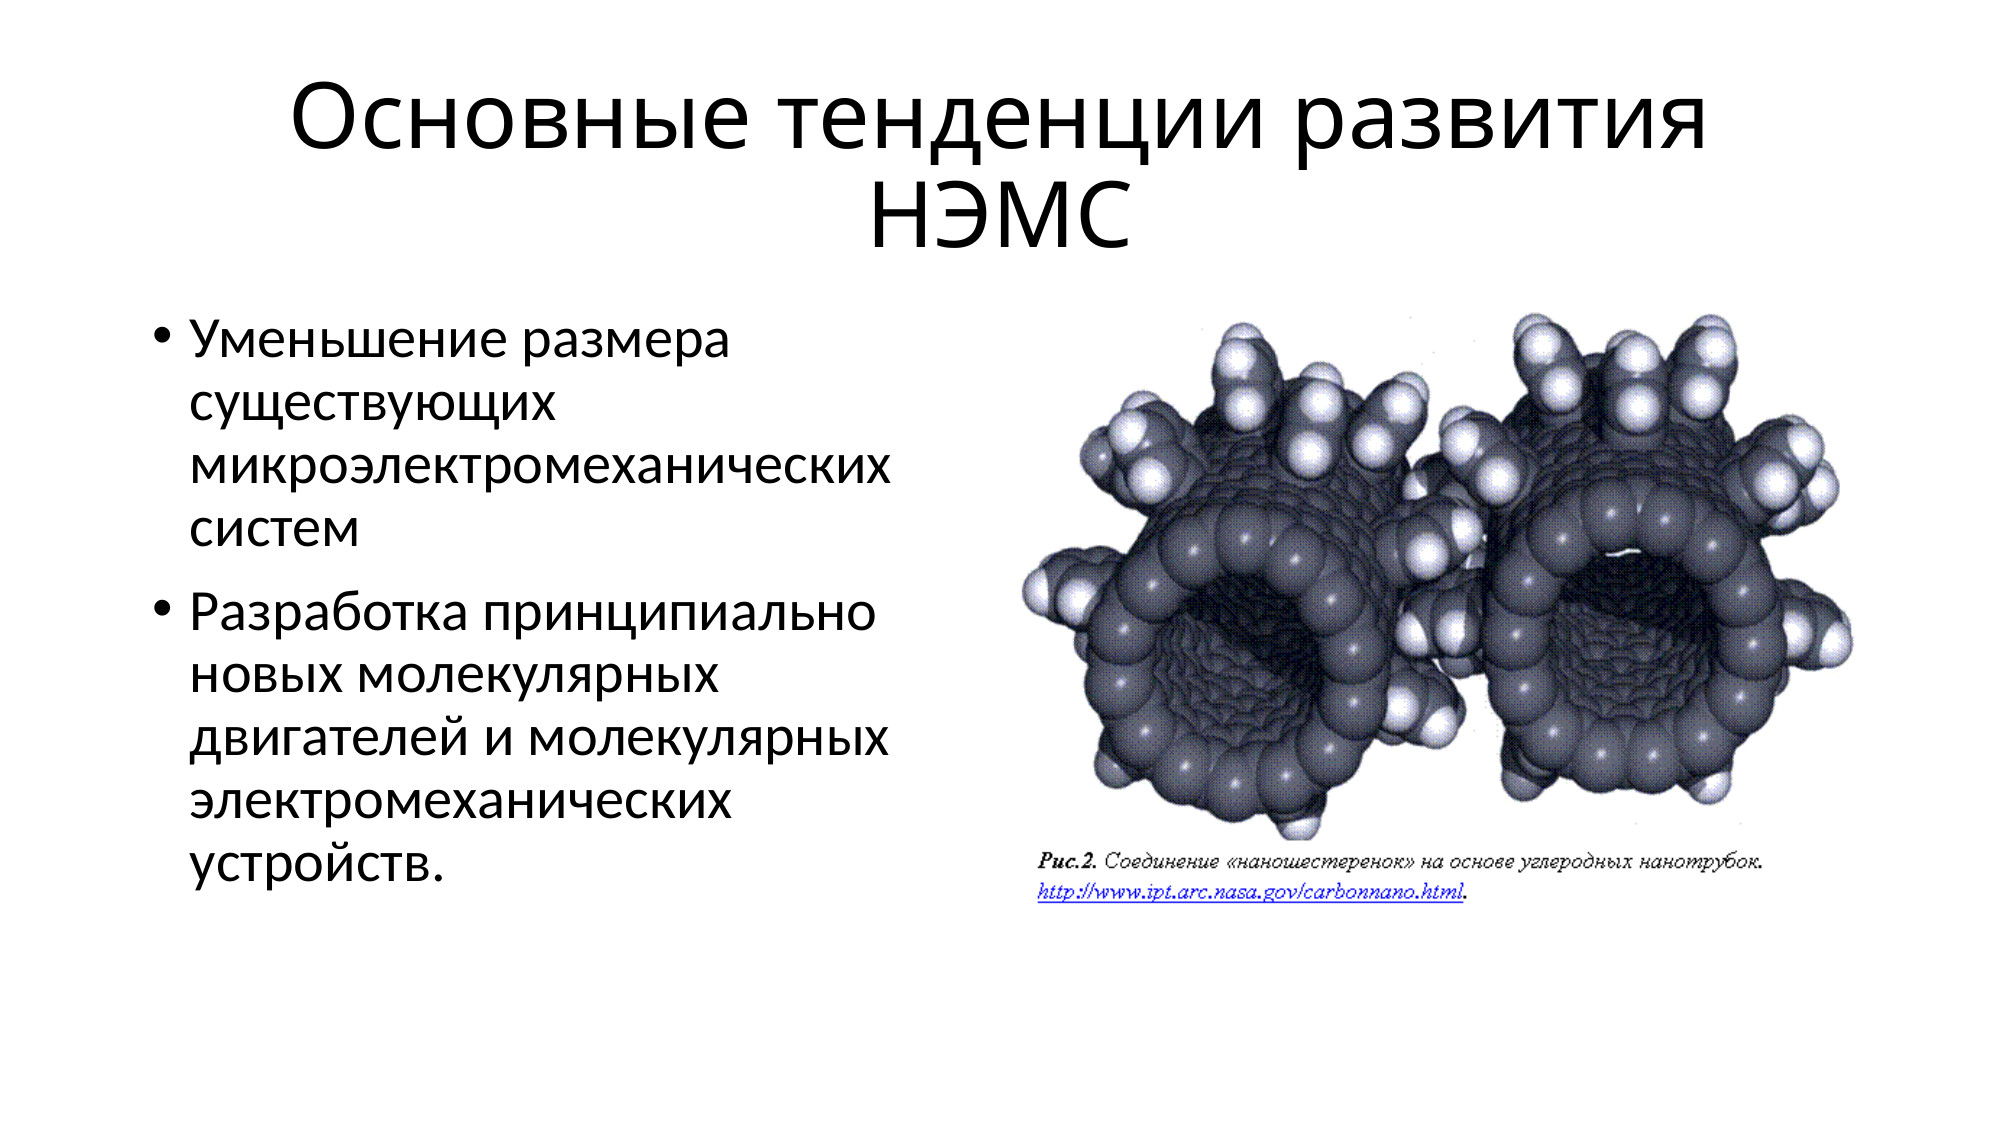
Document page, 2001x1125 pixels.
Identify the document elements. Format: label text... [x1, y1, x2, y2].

title Основные тенденции развития НЭМС [137, 59, 1863, 278]
list Уменьшение размера существующих микроэлектромеханических систем Разработка принципиально новых молекулярных двигателей и молекулярных электромеханических устройств. [137, 299, 988, 1014]
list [1012, 307, 1863, 1005]
